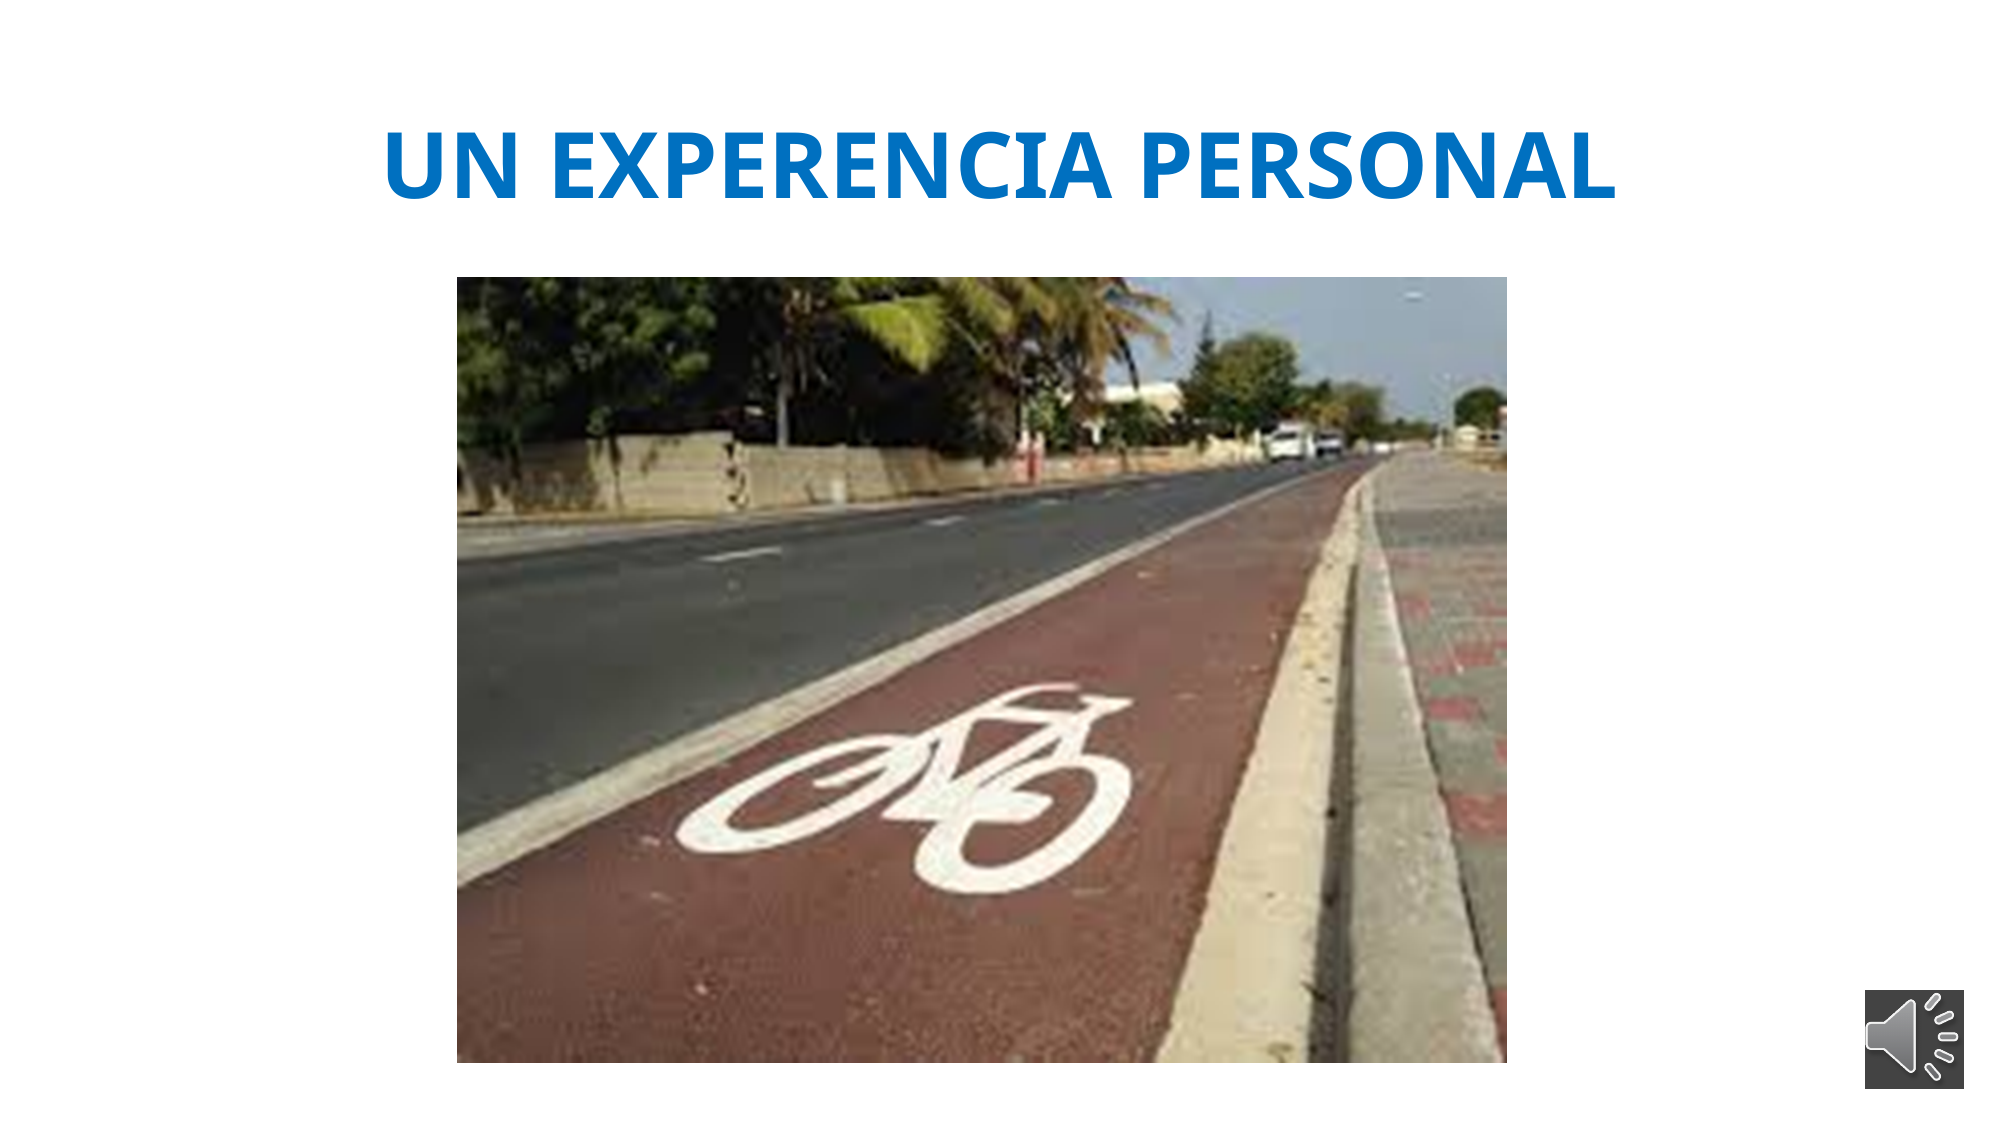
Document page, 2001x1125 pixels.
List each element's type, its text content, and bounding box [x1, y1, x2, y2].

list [457, 277, 1507, 1063]
title UN EXPERENCIA PERSONAL [137, 59, 1863, 278]
picture [1864, 989, 1965, 1090]
